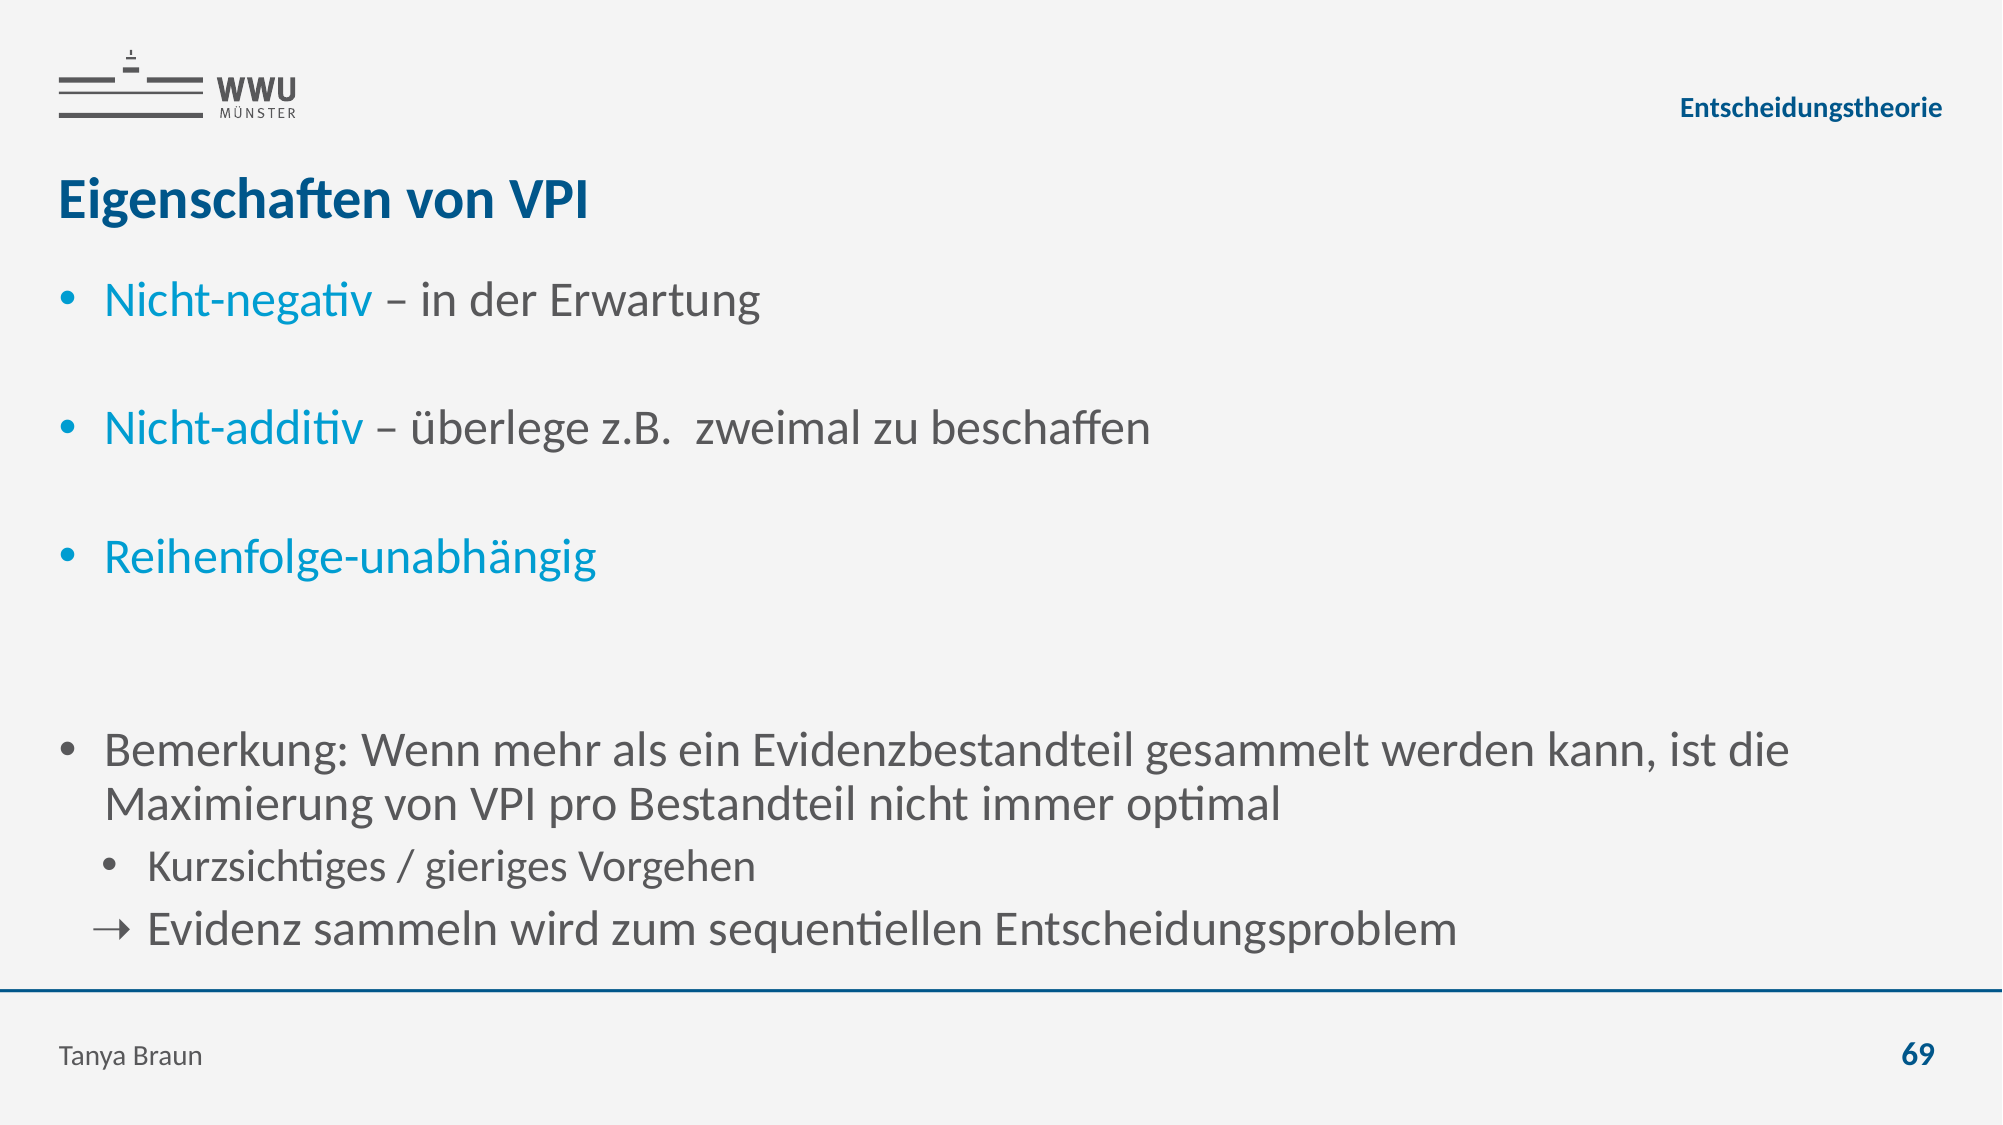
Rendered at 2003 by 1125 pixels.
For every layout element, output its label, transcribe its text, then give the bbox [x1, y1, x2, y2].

title Eigenschaften von VPI [59, 148, 1943, 243]
slide_number Entscheidungstheorie [590, 63, 1943, 123]
footer Tanya Braun [59, 1012, 1442, 1072]
slide_number 69 [1824, 1012, 1943, 1072]
